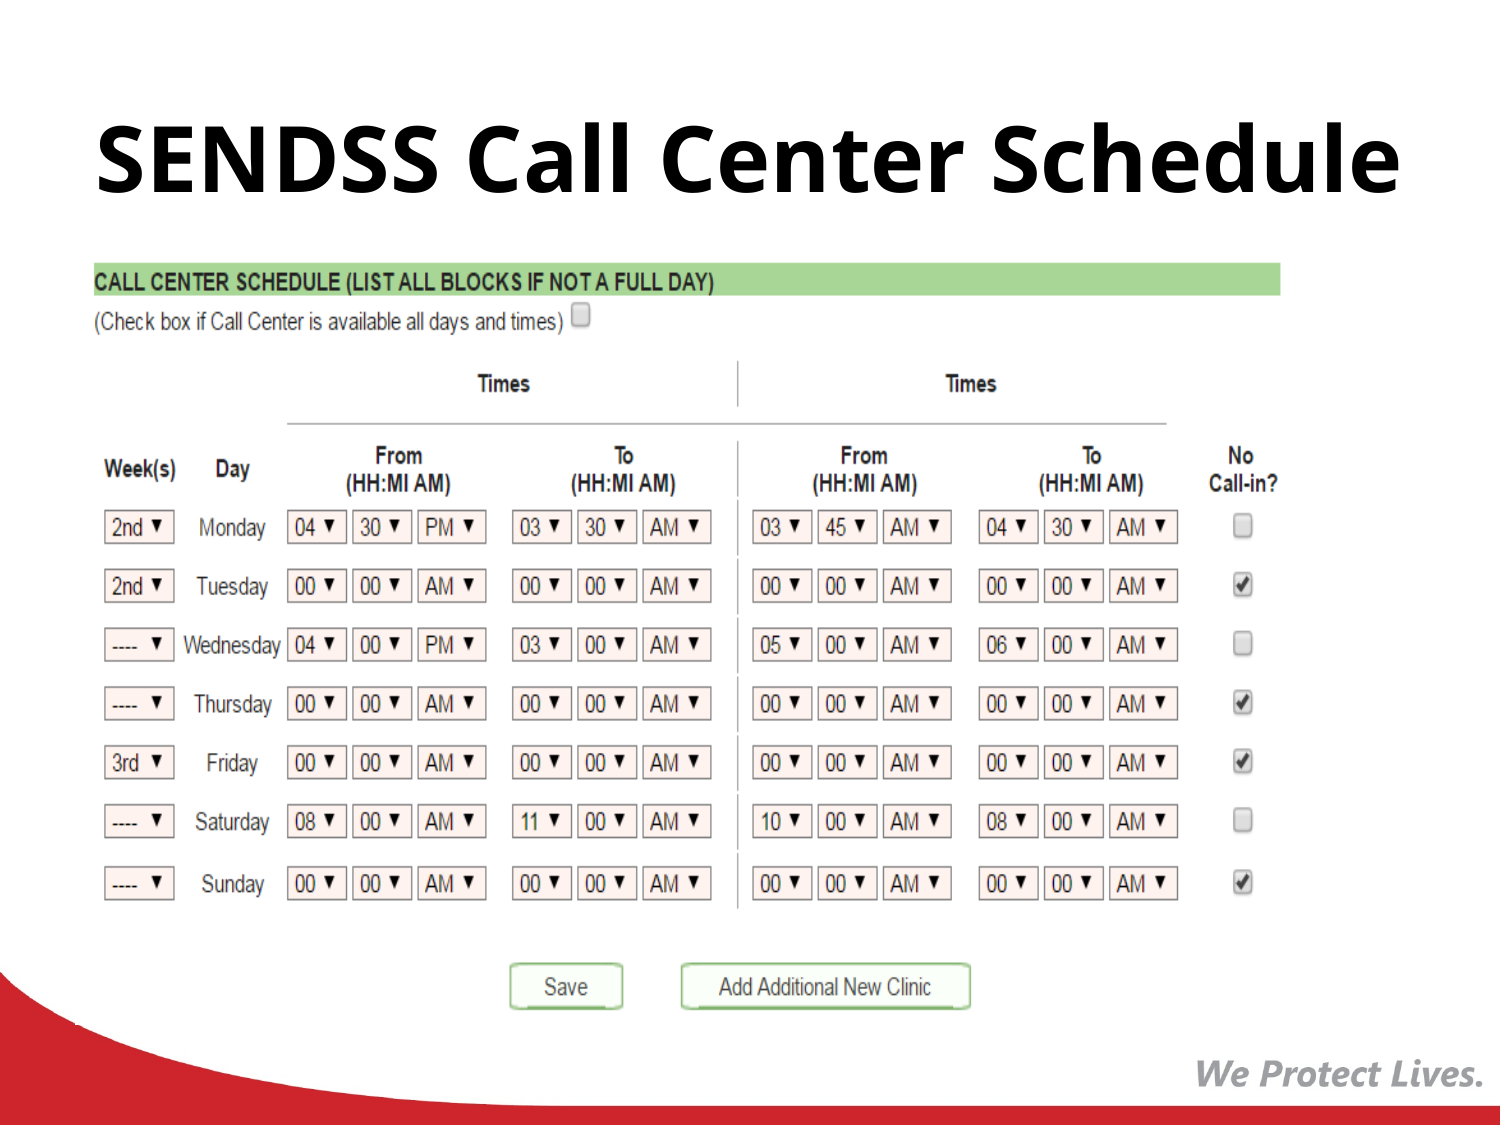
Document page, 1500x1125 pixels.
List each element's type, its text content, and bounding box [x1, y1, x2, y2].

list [74, 237, 1426, 1026]
picture [0, 0, 1500, 1125]
title SENDSS Call Center Schedule [24, 75, 1475, 238]
